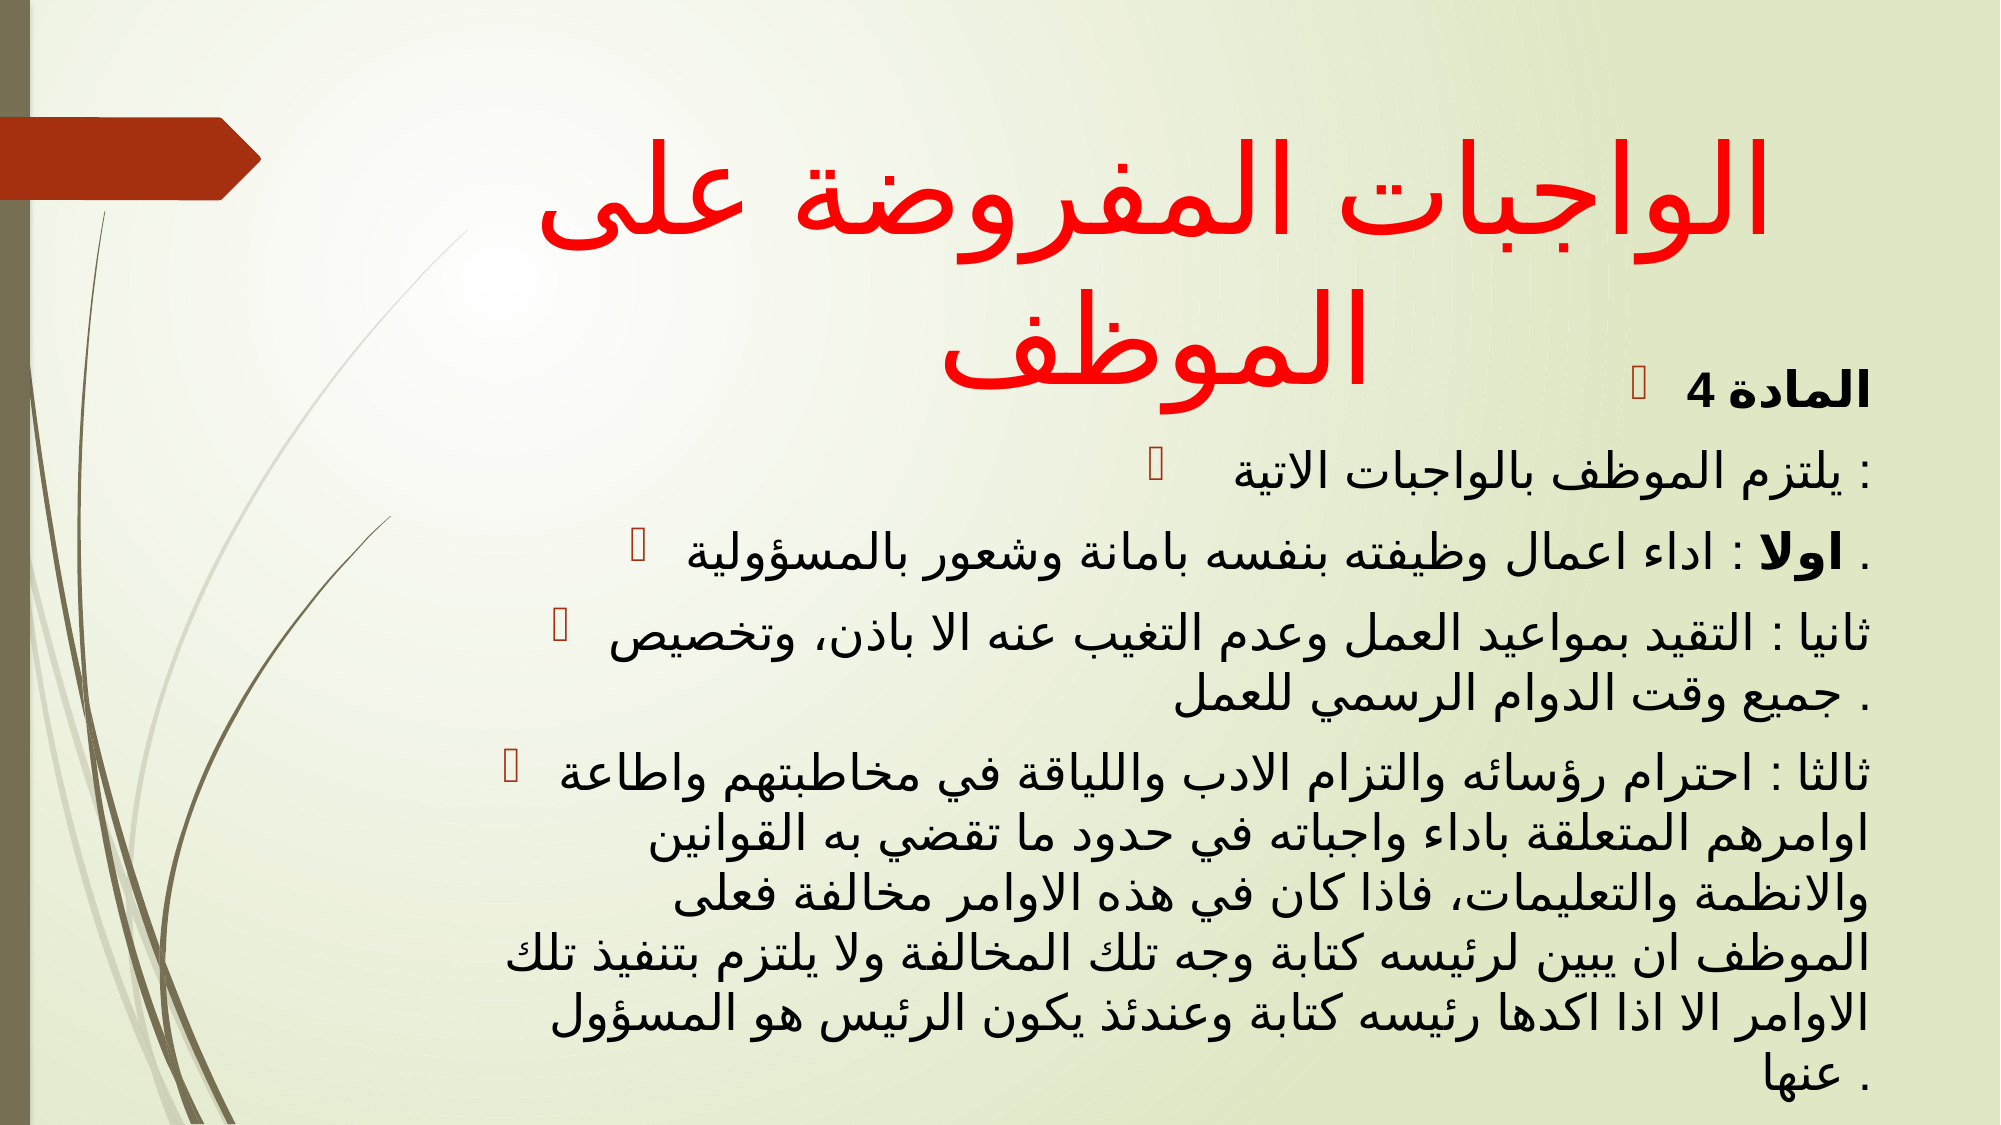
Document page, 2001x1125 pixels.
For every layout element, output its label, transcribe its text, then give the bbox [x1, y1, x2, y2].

title الواجبات المفروضة على الموظف [425, 102, 1888, 313]
list المادة 4 يلتزم الموظف بالواجبات الاتية : اولا : اداء اعمال وظيفته بنفسه بامانة وشعور بالمسؤولية . ثانيا : التقيد بمواعيد العمل وعدم التغيب عنه الا باذن، وتخصيص جميع وقت الدوام الرسمي للعمل . ثالثا : احترام رؤسائه والتزام الادب واللياقة في مخاطبتهم واطاعة اوامرهم المتعلقة باداء واجباته في حدود ما تقضي به القوانين والانظمة والتعليمات، فاذا كان في هذه الاوامر مخالفة فعلى الموظف ان يبين لرئيسه كتابة وجه تلك المخالفة ولا يلتزم بتنفيذ تلك الاوامر الا اذا اكدها رئيسه كتابة وعندئذ يكون الرئيس هو المسؤول عنها . [424, 350, 1888, 1023]
